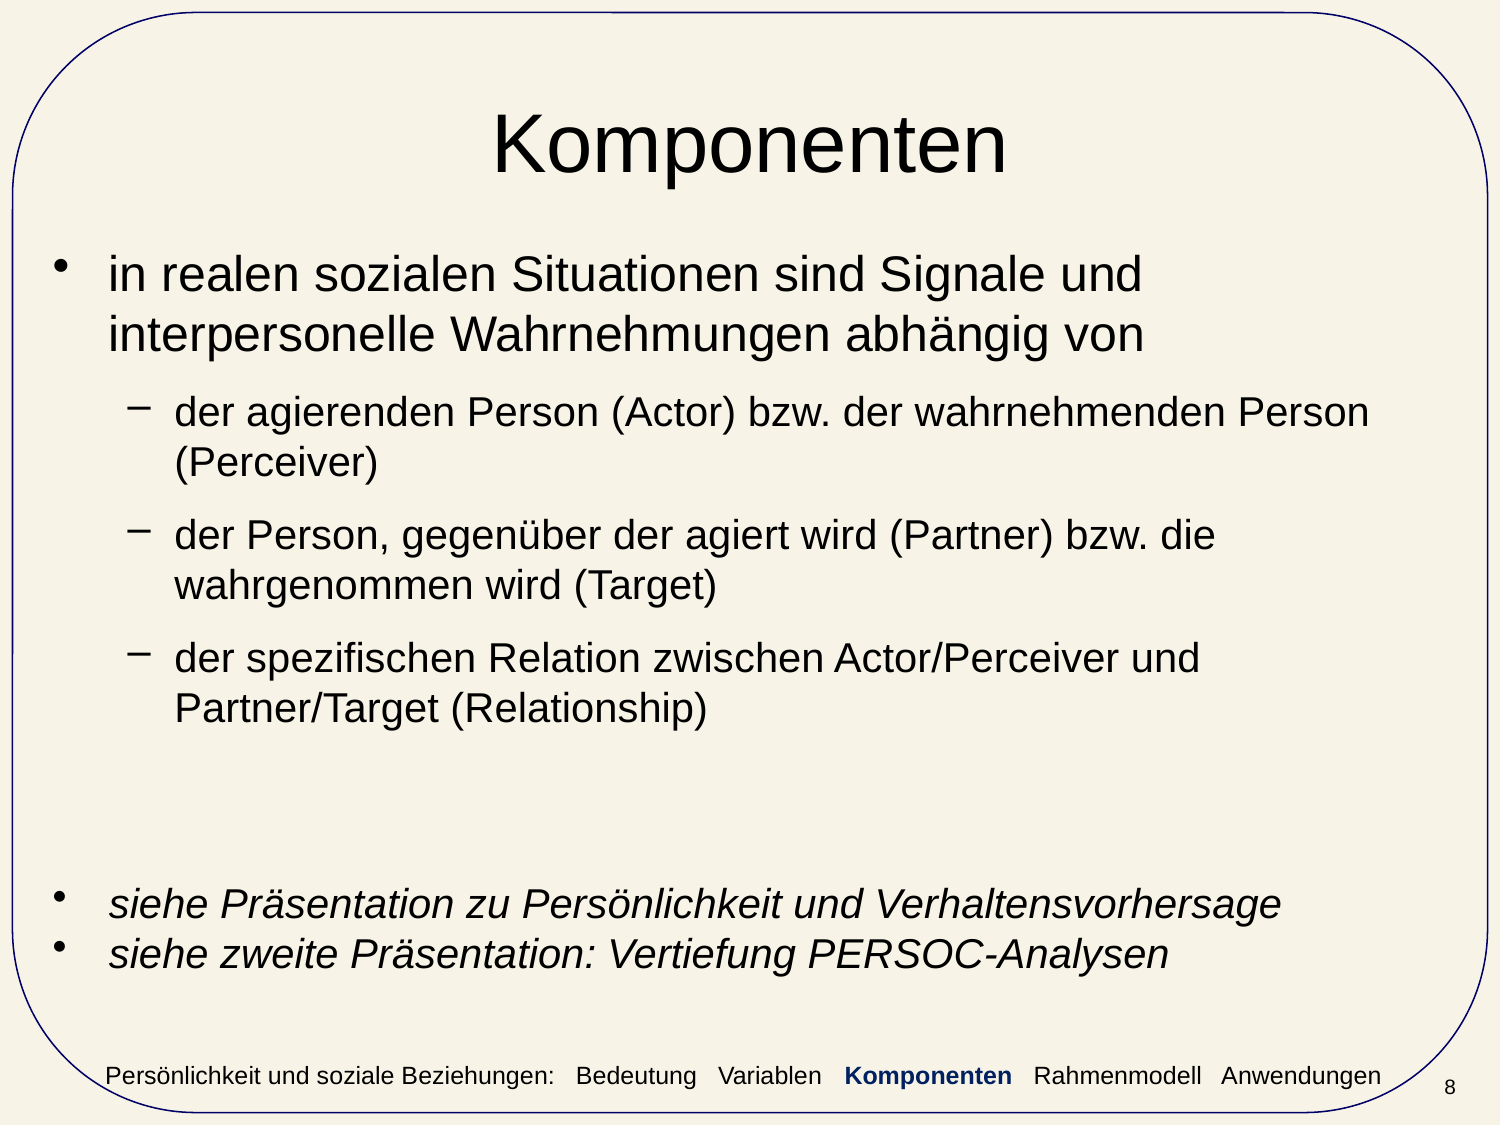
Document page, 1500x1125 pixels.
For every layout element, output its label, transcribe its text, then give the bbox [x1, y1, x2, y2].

list in realen sozialen Situationen sind Signale und interpersonelle Wahrnehmungen abhängig von der agierenden Person (Actor) bzw. der wahrnehmenden Person (Perceiver) der Person, gegenüber der agiert wird (Partner) bzw. die wahrgenommen wird (Target) der spezifischen Relation zwischen Actor/Perceiver und Partner/Target (Relationship) siehe Präsentation zu Persönlichkeit und Verhaltensvorhersage siehe zweite Präsentation: Vertiefung PERSOC-Analysen [37, 234, 1463, 1010]
title Komponenten [74, 44, 1426, 233]
text_box Persönlichkeit und soziale Beziehungen: Bedeutung Variablen Komponenten Rahmenmodell Anwendungen [103, 1058, 1417, 1091]
